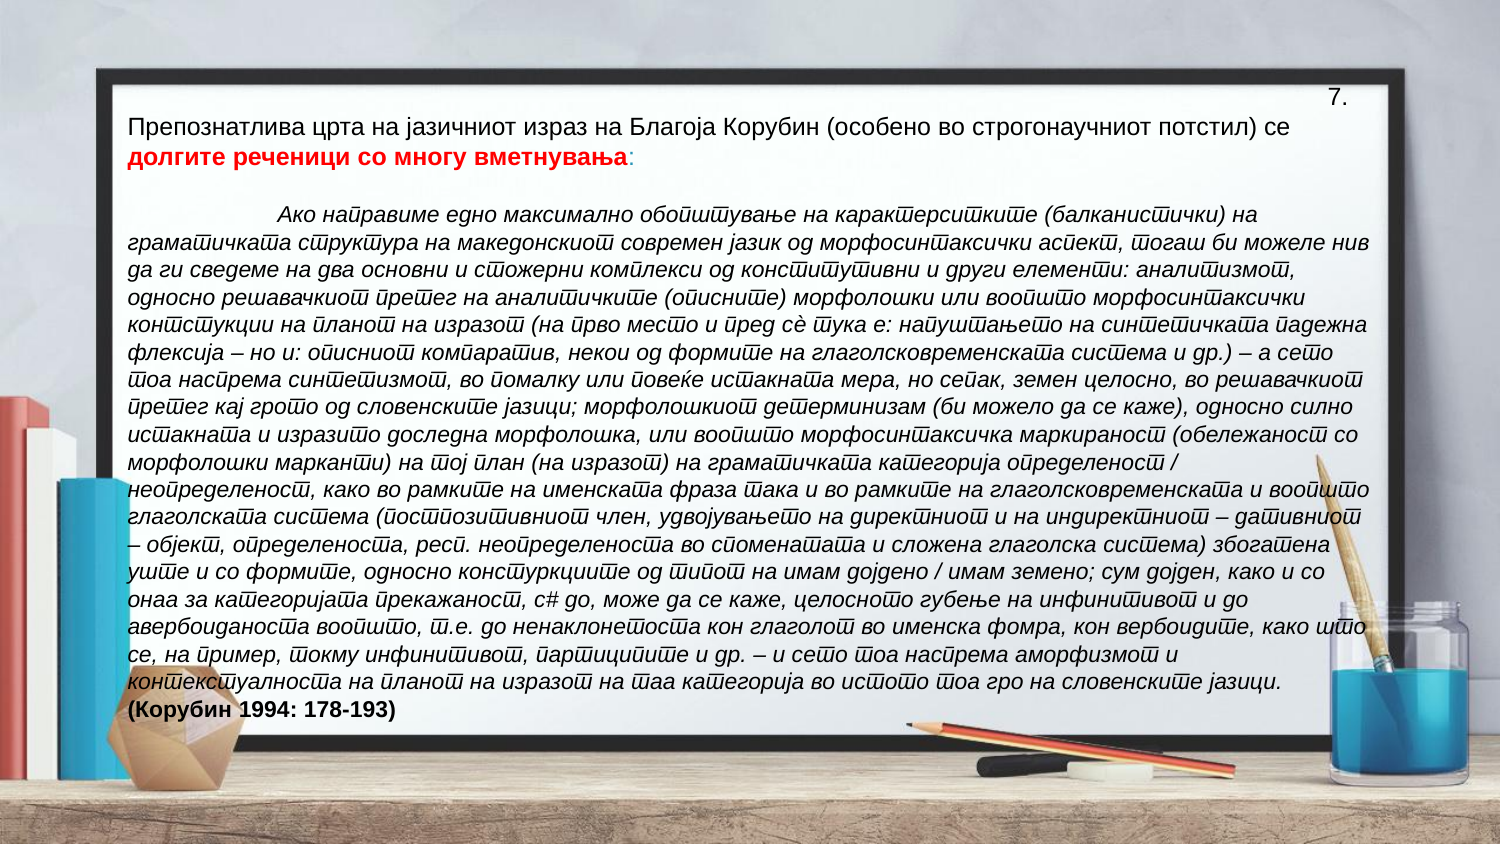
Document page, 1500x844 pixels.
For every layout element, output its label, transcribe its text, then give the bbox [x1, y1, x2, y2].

picture [0, 0, 1500, 844]
title 7. Препознатлива црта на јазичниот израз на Благоја Корубин (особено во строгонаучниот потстил) се долгите реченици со многу вметнувања: Ако направиме едно максимално обопштување на карактерситките (балканистички) на граматичката структура на македонскиот современ јазик од морфосинтаксички аспект, тогаш би можеле нив да ги сведеме на два основни и стожерни комплекси од конститутивни и други елементи: аналитизмот, односно решавачкиот претег на аналитичките (описните) морфолошки или воопшто морфосинтаксички контстукции на планот на изразот (на прво место и пред сè тука е: напуштањето на синтетичката падежна флексија – но и: описниот компаратив, некои од формите на глаголсковременската система и др.) – а сето тоа наспрема синтетизмот, во помалку или повеќе истакната мера, но сепак, земен целосно, во решавачкиот претег кај грото од словенските јазици; морфолошкиот детерминизам (би можело да се каже), односно силно истакната и изразито доследна морфолошка, или воопшто морфосинтаксичка маркираност (обележаност со морфолошки марканти) на тој план (на изразот) на граматичката категорија определеност / неопределеност, како во рамките на именската фраза така и во рамките на глаголсковременската и воопшто глаголската система (постпозитивниот член, удвојувањето на директниот и на индиректниот – дативниот – објект, определеноста, респ. неопределеноста во споменатата и сложена глаголска система) збогатена уште и со формите, односно констуркциите од типот на имам дојдено / имам земено; сум дојден, како и со онаа за категоријата прекажаност, с# до, може да се каже, целосното губење на инфинитивот и до авербоиданоста воопшто, т.е. до ненаклонетоста кон глаголот во именска фомра, кон вербоидите, како што се, на пример, токму инфинитивот, партиципите и др. – и сето тоа наспрема аморфизмот и контекстуалноста на планот на изразот на таа категорија во истото тоа гро на словенските јазици. (Корубин 1994: 178-193) [112, 67, 1388, 735]
